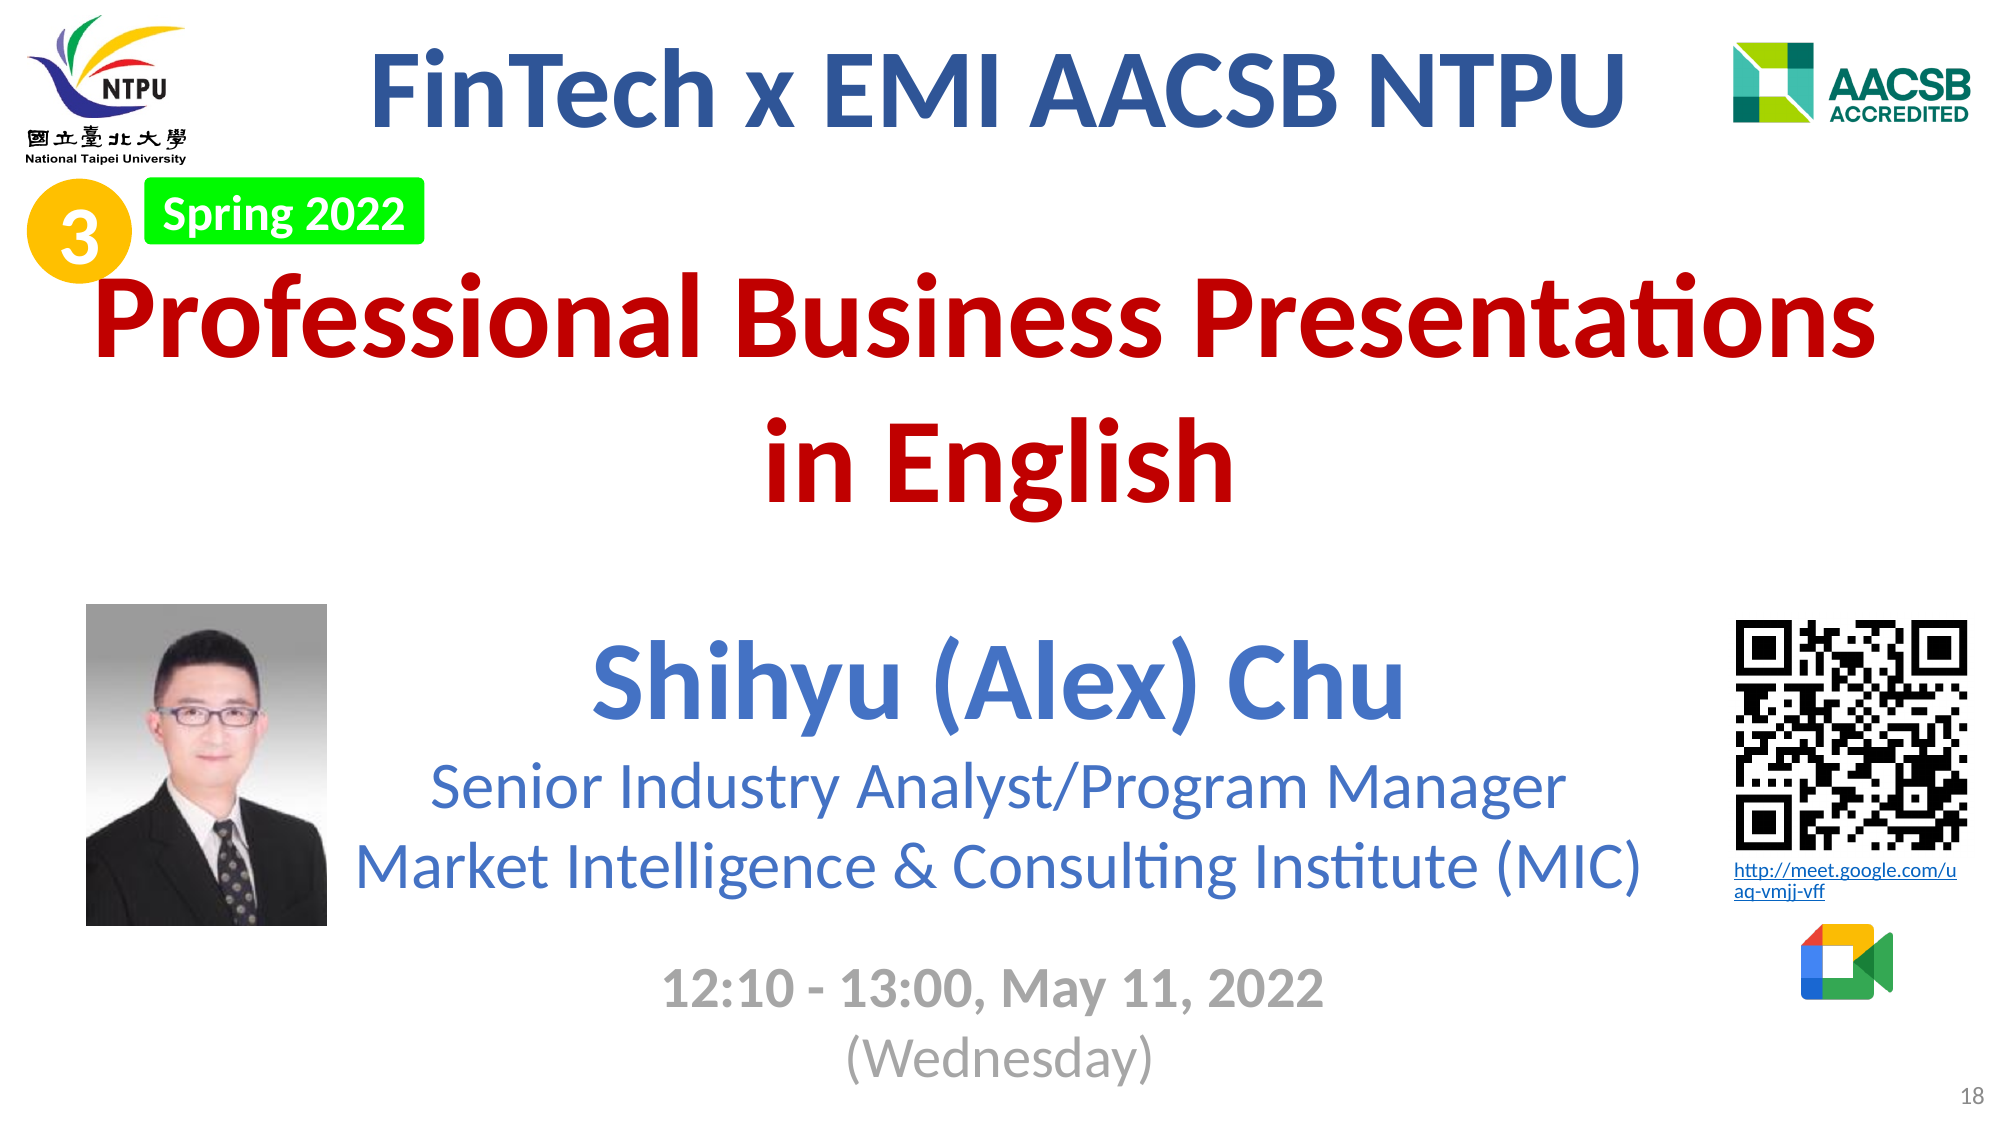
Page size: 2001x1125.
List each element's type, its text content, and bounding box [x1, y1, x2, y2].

title Professional Business Presentations in English [30, 239, 1970, 534]
text_box Spring 2022 [143, 176, 426, 246]
picture [1728, 612, 1975, 858]
picture [86, 604, 327, 926]
text_box Shihyu (Alex) Chu Senior Industry Analyst/Program Manager Market Intelligence & Consulting Institute (MIC) [329, 599, 1671, 910]
subtitle FinTech x EMI AACSB NTPU [249, 7, 1750, 144]
slide_number 18 [1550, 1065, 2000, 1125]
text_box http://meet.google.com/uaq-vmjj-vff [1719, 849, 1975, 889]
picture [1796, 911, 1897, 1012]
text_box 12:10 - 13:00, May 11, 2022 (Wednesday) [458, 941, 1542, 1097]
picture [1732, 42, 1971, 123]
text_box 3 [25, 177, 133, 285]
picture [26, 125, 186, 165]
picture [27, 15, 185, 118]
